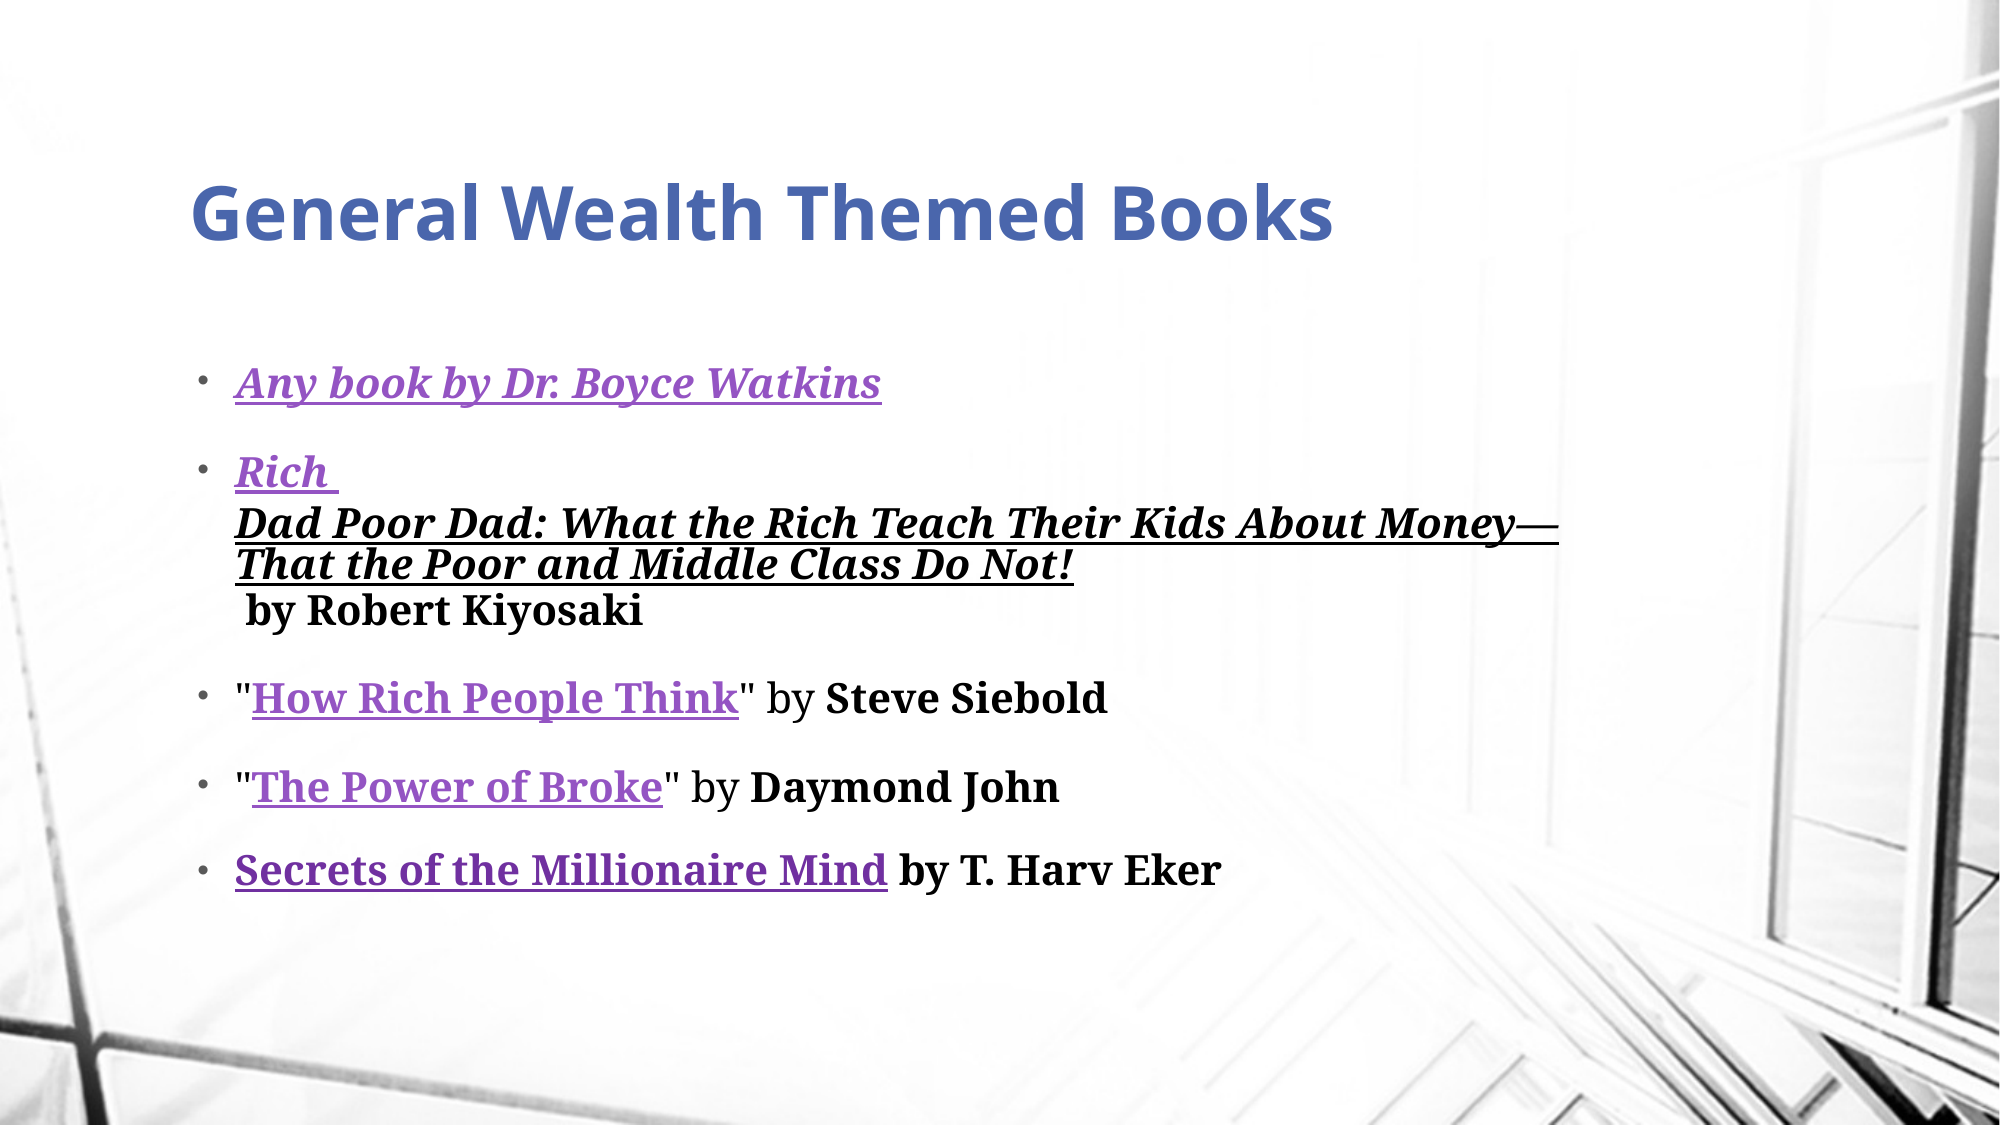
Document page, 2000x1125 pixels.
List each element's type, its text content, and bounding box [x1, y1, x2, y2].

picture [0, 0, 2000, 1125]
title General Wealth Themed Books [174, 87, 1600, 263]
list Any book by Dr. Boyce Watkins Rich Dad Poor Dad: What the Rich Teach Their Kids About Money—That the Poor and Middle Class Do Not! by Robert Kiyosaki "How Rich People Think" by Steve Siebold "The Power of Broke" by Daymond John Secrets of the Millionaire Mind by T. Harv Eker [174, 350, 1600, 1038]
